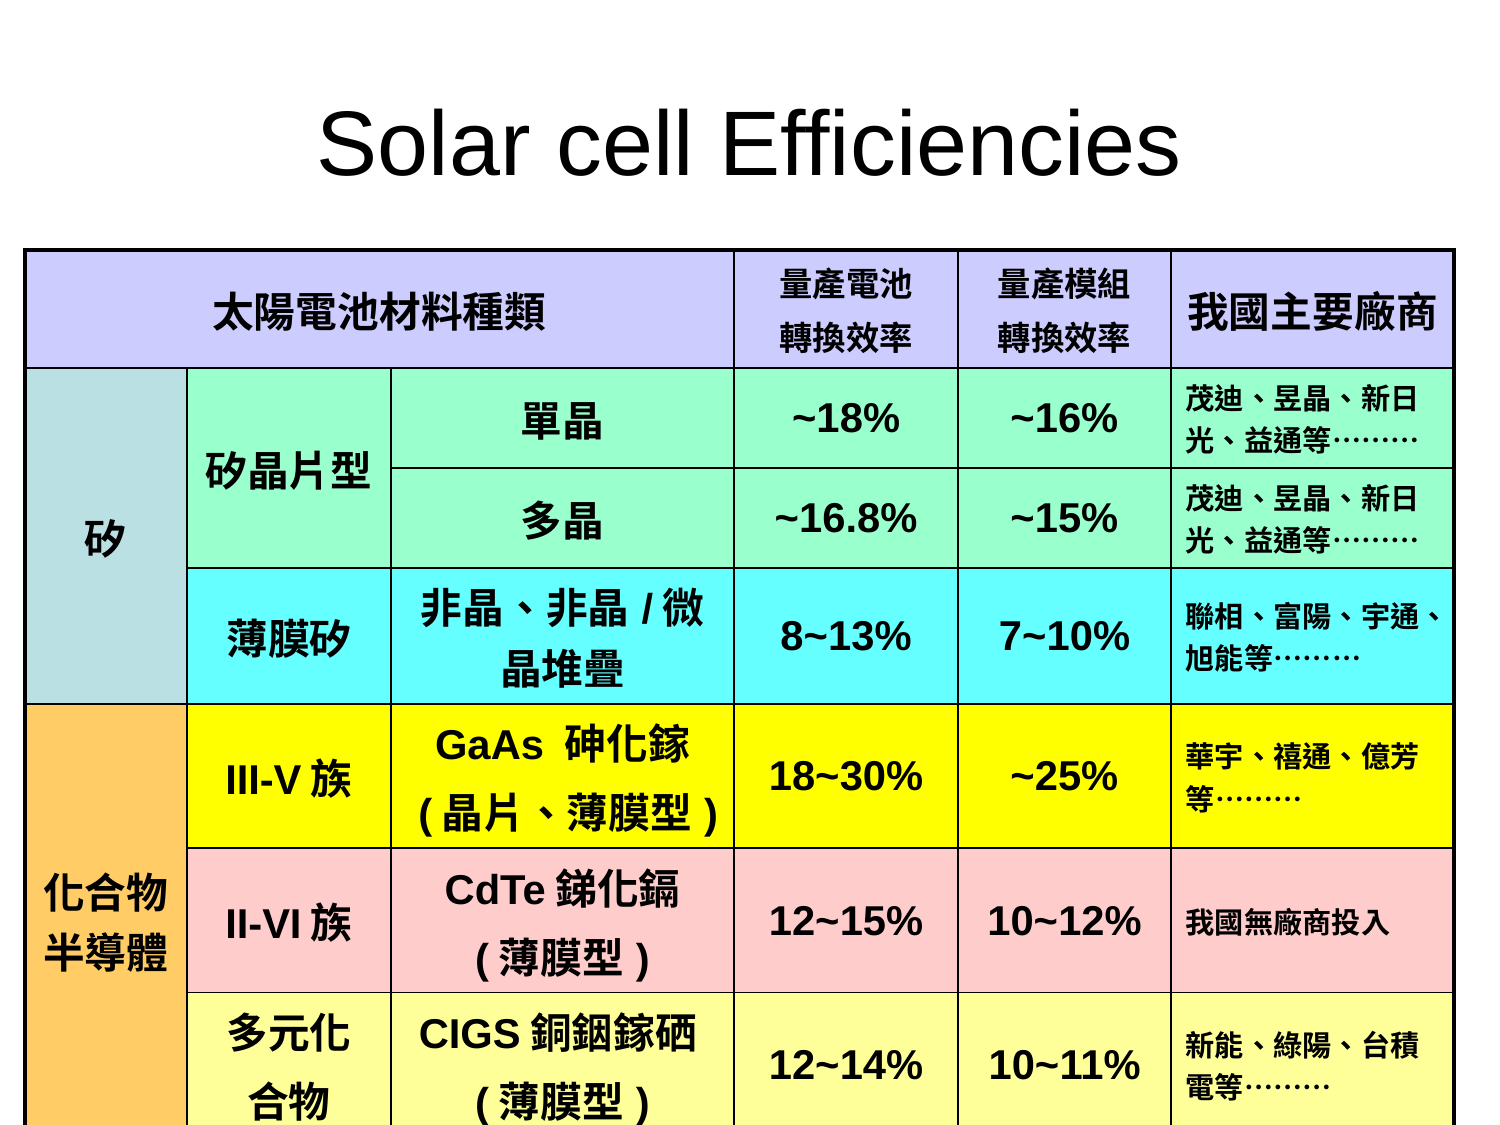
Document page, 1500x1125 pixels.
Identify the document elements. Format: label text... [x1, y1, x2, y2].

table_cell 新能、綠陽、台積電等……… [1172, 993, 1452, 1125]
table_cell 12~15% [735, 849, 957, 992]
table_cell 8~13% [735, 569, 957, 703]
table_cell ~25% [959, 705, 1170, 847]
table_cell III-V族 [188, 705, 390, 847]
table_header 太陽電池材料種類 [27, 252, 733, 367]
table_header 量產模組 轉換效率 [959, 252, 1170, 367]
table_cell ~16.8% [735, 469, 957, 567]
table_cell 矽 [27, 369, 186, 703]
table_cell 18~30% [735, 705, 957, 847]
table_cell CIGS銅銦鎵硒 (薄膜型) [392, 993, 733, 1125]
table_cell 薄膜矽 [188, 569, 390, 703]
table_cell 非晶、非晶/微晶堆疊 [392, 569, 733, 703]
table_cell 10~12% [959, 849, 1170, 992]
table_cell CdTe銻化鎘 (薄膜型) [392, 849, 733, 992]
table_cell 多晶 [392, 469, 733, 567]
table_cell 7~10% [959, 569, 1170, 703]
table_cell 多元化 合物 [188, 993, 390, 1125]
table_header 我國主要廠商 [1172, 252, 1452, 367]
table_cell ~16% [959, 369, 1170, 467]
title Solar cell Efficiencies [74, 44, 1426, 233]
table_cell 12~14% [735, 993, 957, 1125]
table_cell II-VI族 [188, 849, 390, 992]
table_cell 茂迪、昱晶、新日光、益通等……… [1172, 369, 1452, 467]
table_cell 茂迪、昱晶、新日光、益通等……… [1172, 469, 1452, 567]
table_cell 化合物半導體 [27, 705, 186, 1125]
table_cell 矽晶片型 [188, 369, 390, 567]
table_header 量產電池 轉換效率 [735, 252, 957, 367]
table_cell GaAs 砷化鎵 (晶片、薄膜型) [392, 705, 733, 847]
table_cell 聯相、富陽、宇通、旭能等……… [1172, 569, 1452, 703]
table_cell 華宇、禧通、億芳等……… [1172, 705, 1452, 847]
table_cell 單晶 [392, 369, 733, 467]
table_cell 10~11% [959, 993, 1170, 1125]
table_cell 我國無廠商投入 [1172, 849, 1452, 992]
table_cell ~15% [959, 469, 1170, 567]
table_cell ~18% [735, 369, 957, 467]
